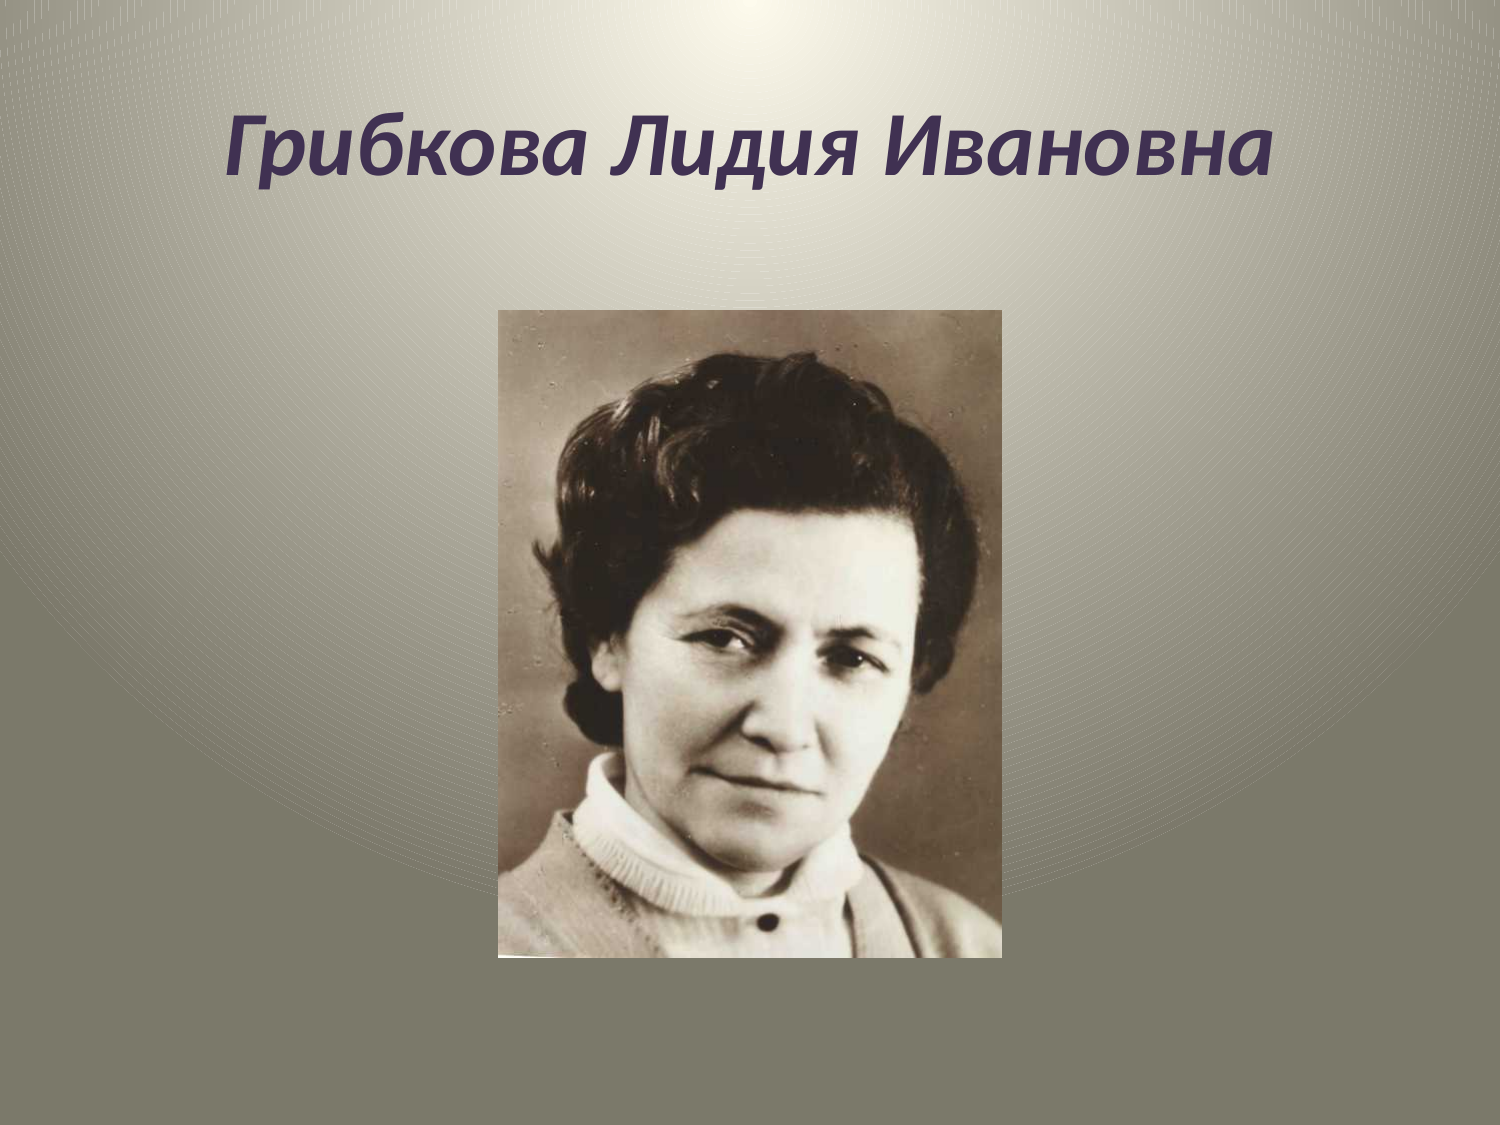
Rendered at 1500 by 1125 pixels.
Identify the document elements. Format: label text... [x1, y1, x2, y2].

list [498, 309, 1002, 958]
title Грибкова Лидия Ивановна [75, 45, 1425, 233]
